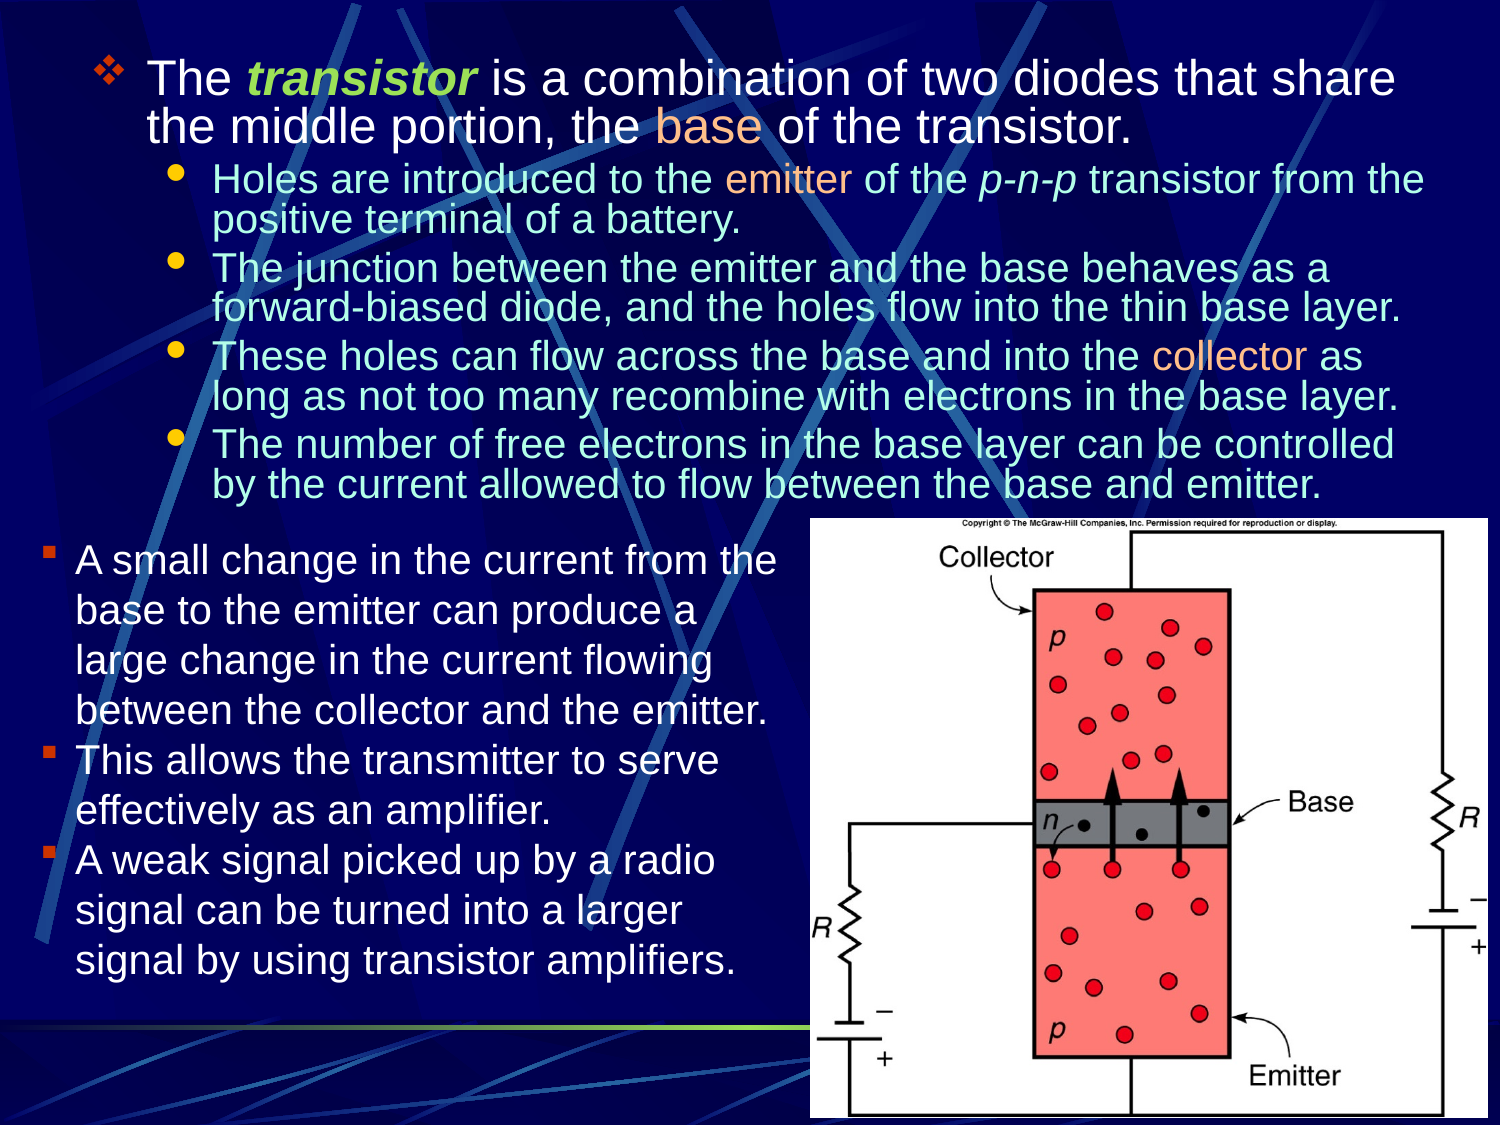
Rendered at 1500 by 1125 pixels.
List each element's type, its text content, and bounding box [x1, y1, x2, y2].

picture [810, 517, 1488, 1118]
list The transistor is a combination of two diodes that share the middle portion, the base of the transistor. Holes are introduced to the emitter of the p-n-p transistor from the positive terminal of a battery. The junction between the emitter and the base behaves as a forward-biased diode, and the holes flow into the thin base layer. These holes can flow across the base and into the collector as long as not too many recombine with electrons in the base layer. The number of free electrons in the base layer can be controlled by the current allowed to flow between the base and emitter. [74, 49, 1451, 525]
text_box A small change in the current from the base to the emitter can produce a large change in the current flowing between the collector and the emitter. This allows the transmitter to serve effectively as an amplifier. A weak signal picked up by a radio signal can be turned into a larger signal by using transistor amplifiers. [24, 525, 805, 990]
